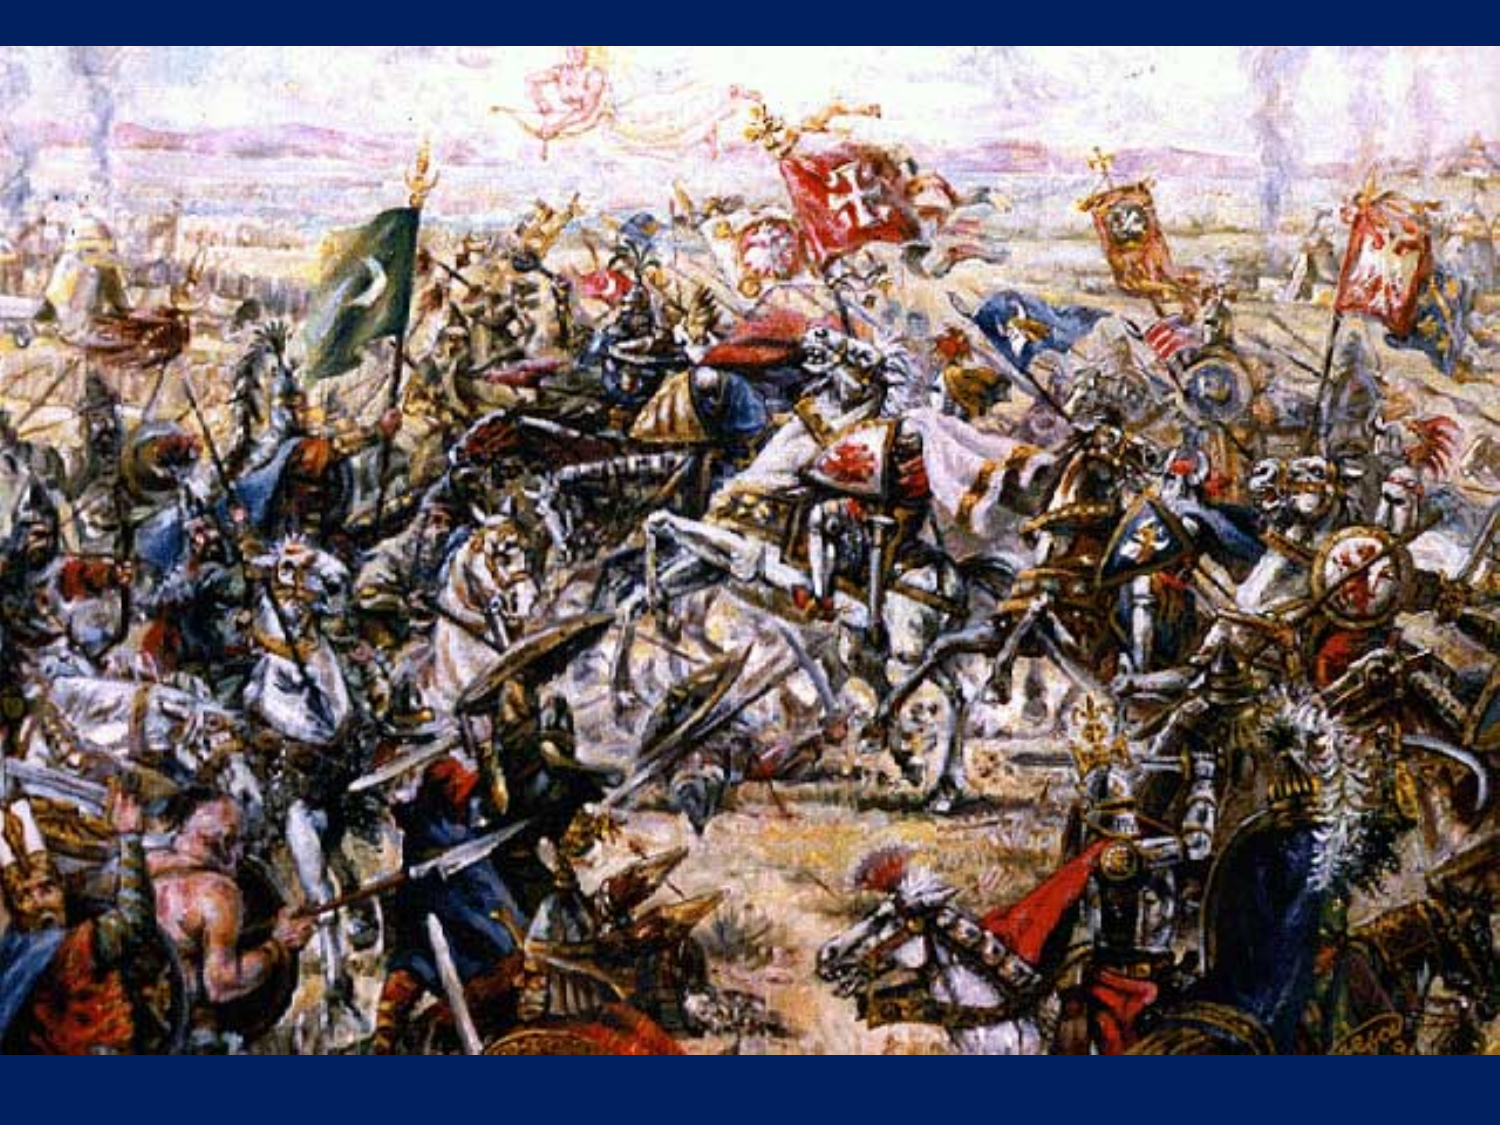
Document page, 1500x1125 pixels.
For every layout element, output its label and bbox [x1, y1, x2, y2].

picture [0, 46, 1500, 1055]
